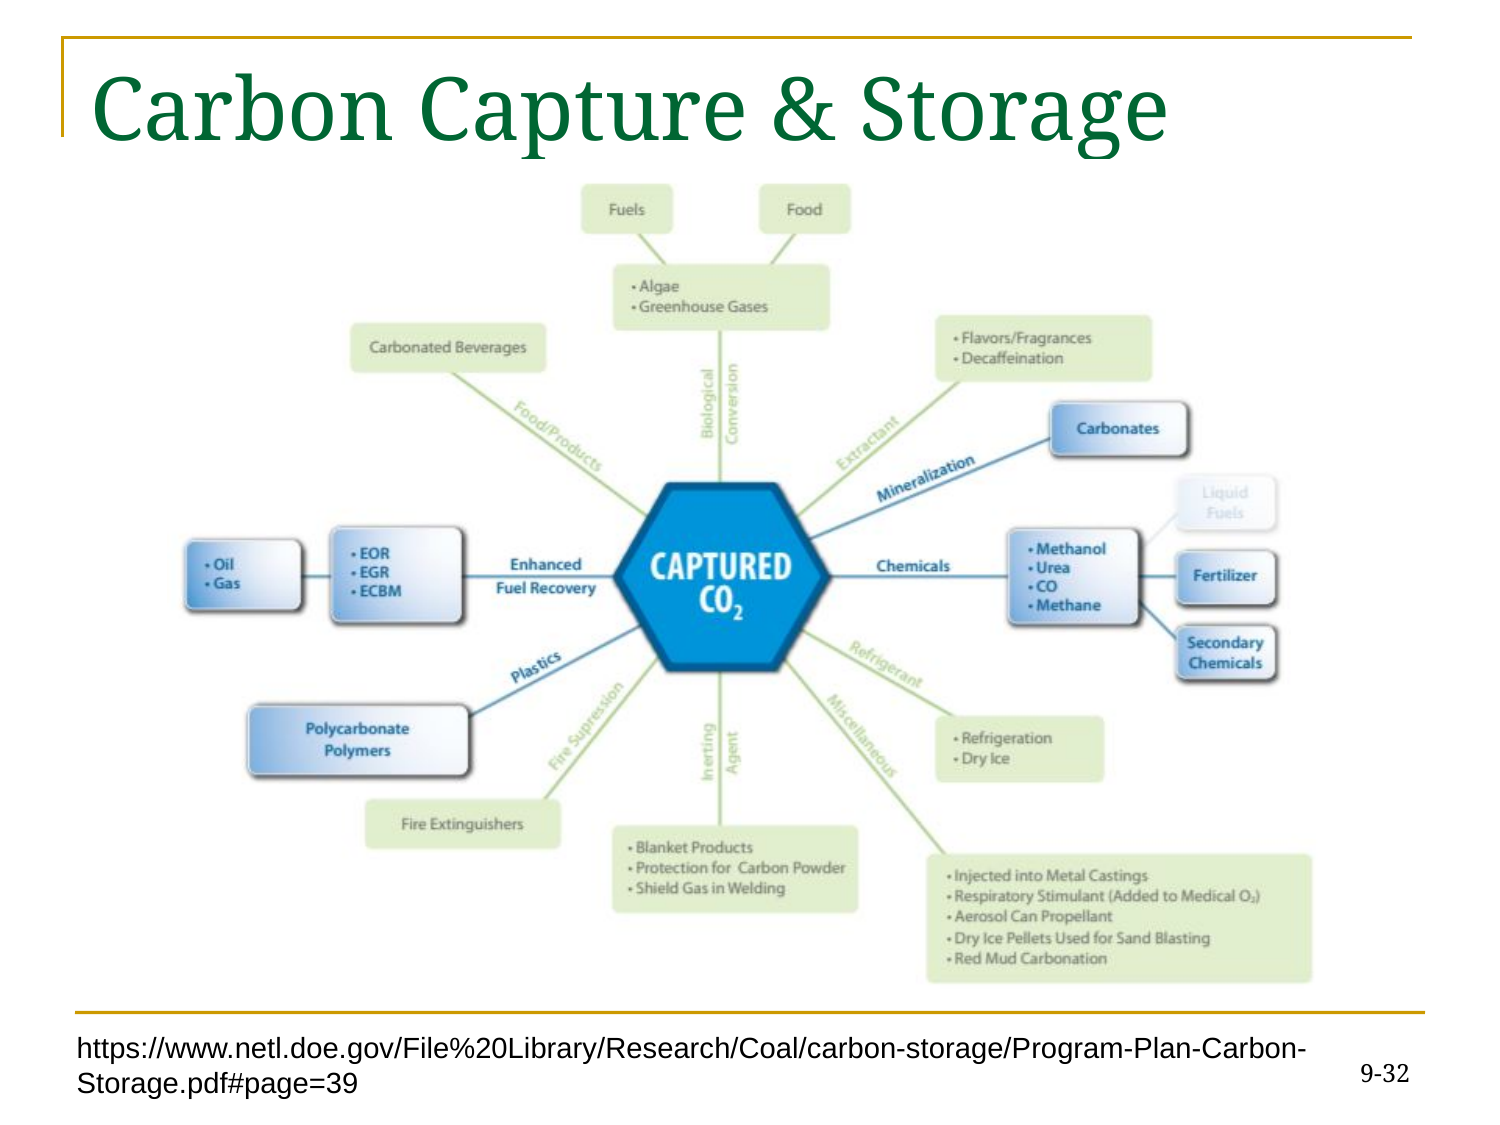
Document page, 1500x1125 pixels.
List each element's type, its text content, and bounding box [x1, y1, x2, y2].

text_box https://www.netl.doe.gov/File%20Library/Research/Coal/carbon-storage/Program-Plan-Carbon-Storage.pdf#page=39 [61, 1022, 1425, 1107]
title Carbon Capture & Storage [75, 45, 1425, 233]
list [166, 159, 1334, 1003]
